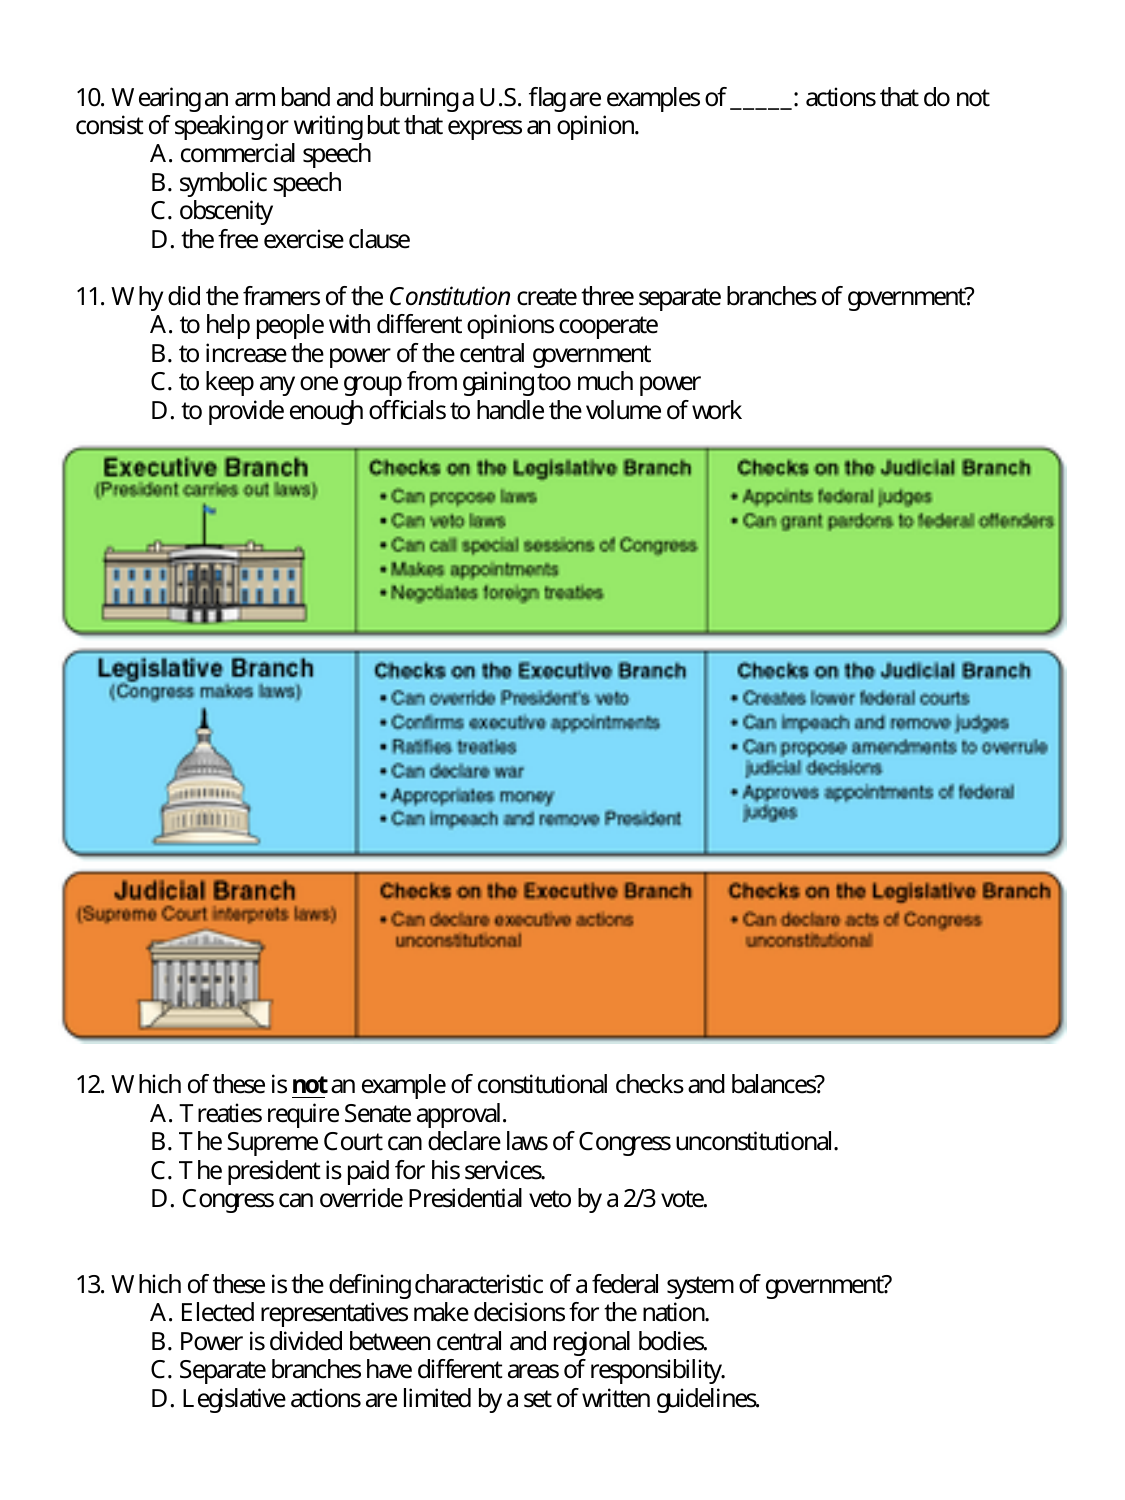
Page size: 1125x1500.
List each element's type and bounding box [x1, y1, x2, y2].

picture [57, 83, 1068, 1416]
